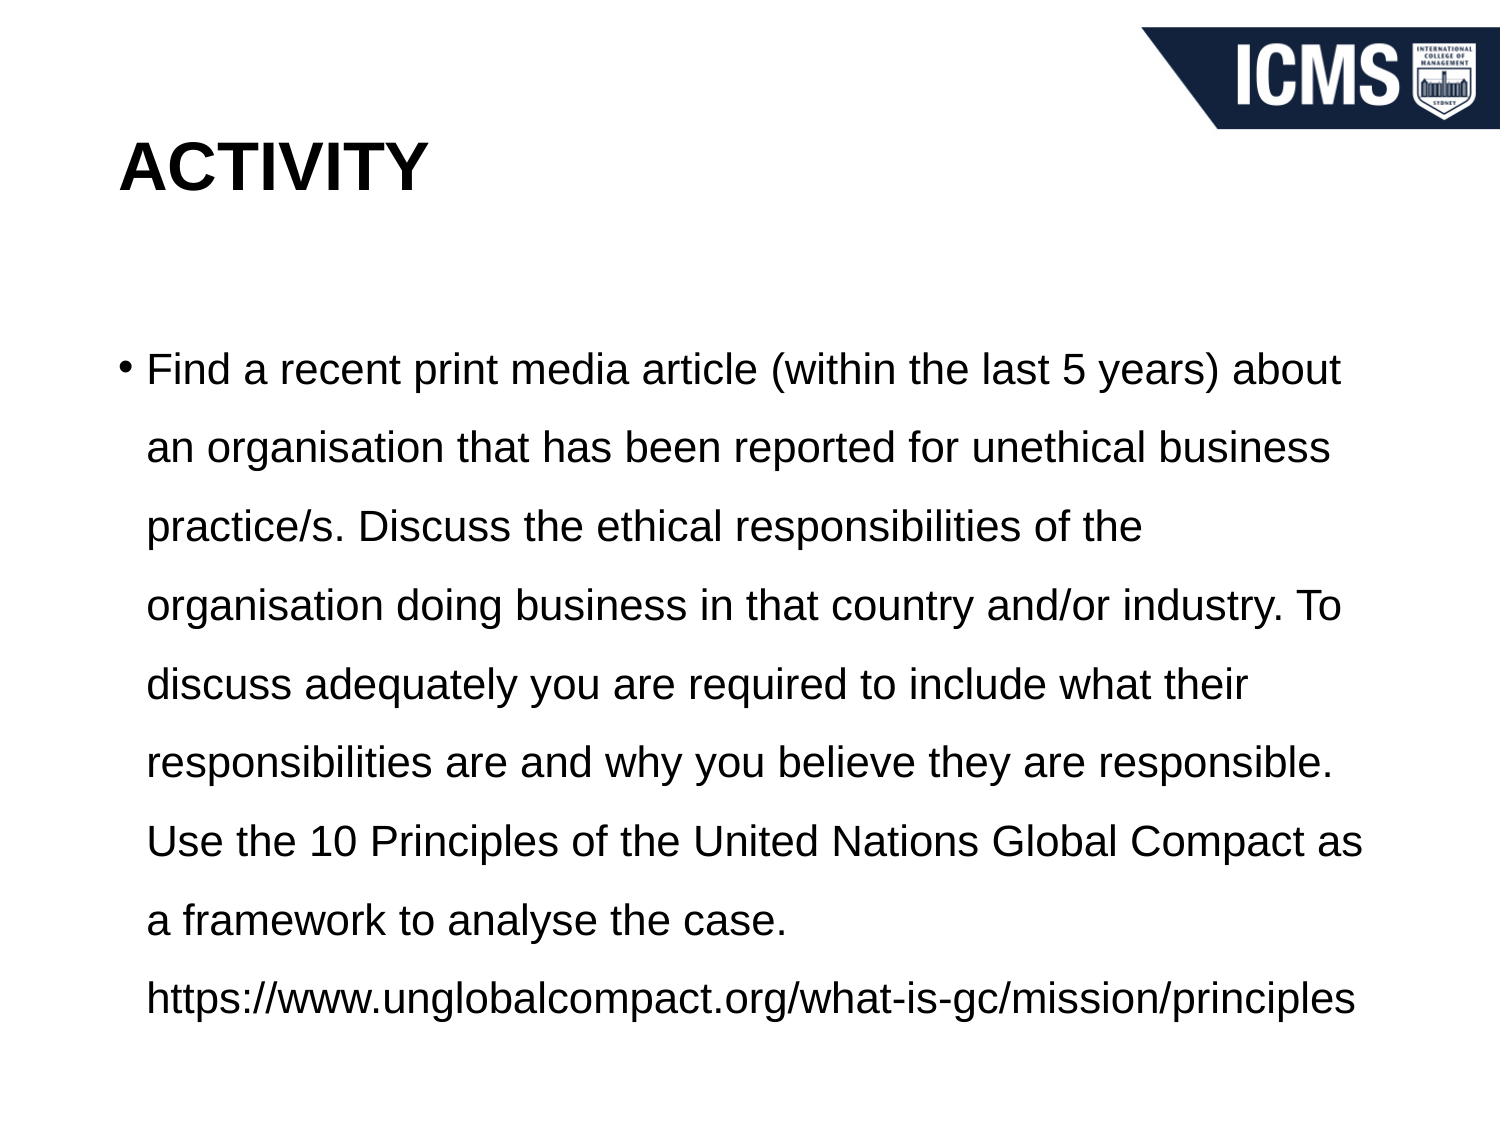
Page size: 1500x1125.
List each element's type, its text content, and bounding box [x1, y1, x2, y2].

list Find a recent print media article (within the last 5 years) about an organisation that has been reported for unethical business practice/s. Discuss the ethical responsibilities of the organisation doing business in that country and/or industry. To discuss adequately you are required to include what their responsibilities are and why you believe they are responsible. Use the 10 Principles of the United Nations Global Compact as a framework to analyse the case. https://www.unglobalcompact.org/what-is-gc/mission/principles [103, 306, 1410, 1038]
picture [0, 0, 1500, 189]
title ACTIVITY [103, 59, 1168, 278]
